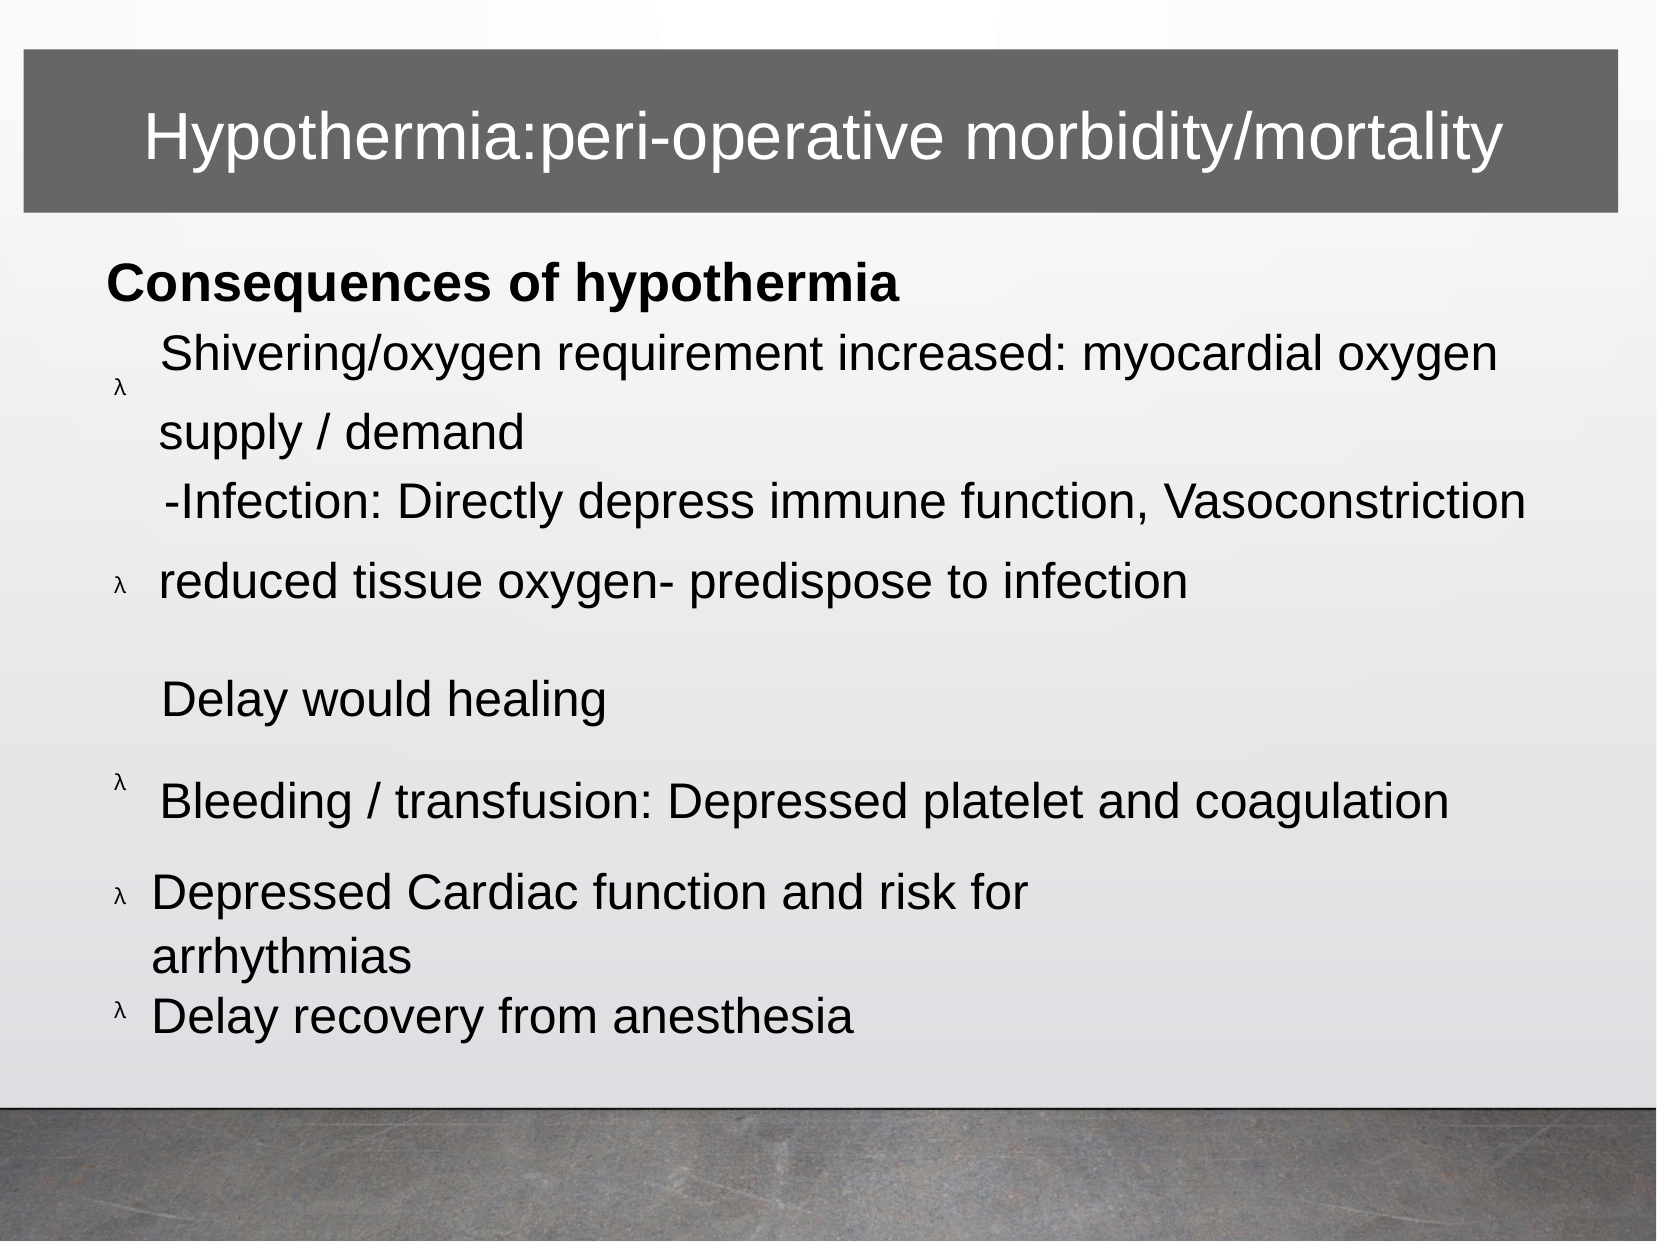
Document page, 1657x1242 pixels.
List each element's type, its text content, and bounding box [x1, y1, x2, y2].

text_box λ [98, 766, 129, 794]
text_box Bleeding / transfusion: Depressed platelet and coagulation [151, 764, 1453, 819]
text_box λ [98, 880, 129, 908]
text_box λ [98, 371, 129, 399]
text_box Delay recovery from anesthesia [151, 979, 894, 1034]
text_box λ [98, 569, 129, 597]
text_box Infection: Directly depress immune function, Vasoconstriction- reduced tissue oxygen- predispose to infection [151, 465, 1530, 604]
text_box Delay would healing [151, 662, 610, 718]
text_box Hypothermia:peri-operative morbidity/mortality [23, 49, 1619, 213]
text_box Consequences of hypothermia [98, 243, 904, 302]
text_box Shivering/oxygen requirement increased: myocardial oxygen supply / demand [151, 316, 1501, 455]
text_box λ [98, 994, 129, 1021]
text_box Depressed Cardiac function and risk for arrhythmias [151, 856, 1288, 911]
picture [0, 1108, 1657, 1241]
